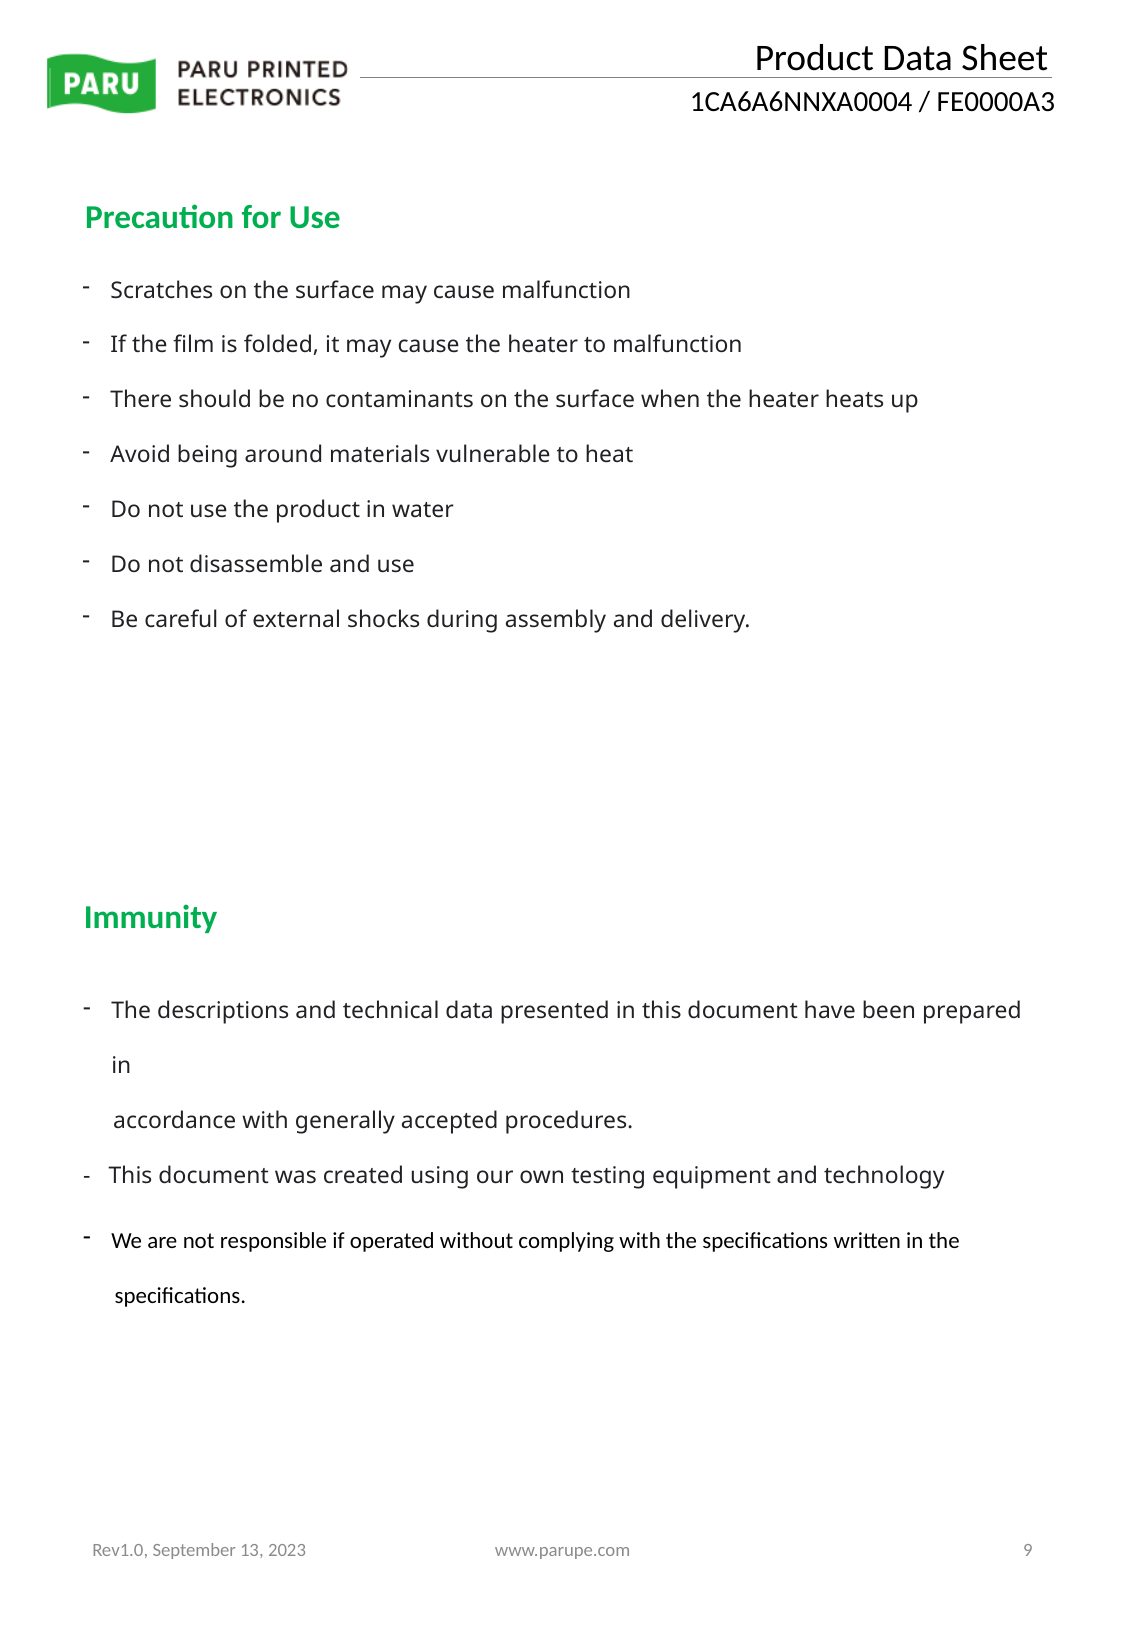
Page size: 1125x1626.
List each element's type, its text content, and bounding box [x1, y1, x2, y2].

picture [27, 38, 376, 126]
text_box 1CA6A6NNXA0004 / FE0000A3 [674, 75, 1099, 125]
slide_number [77, 1536, 331, 1593]
footer www.parupe.com [372, 1536, 753, 1593]
text_box The descriptions and technical data presented in this document have been prepared in accordance with generally accepted procedures. - This document was created using our own testing equipment and technology We are not responsible if operated without complying with the specifications written in the specifications. [68, 961, 1053, 1536]
text_box Scratches on the surface may cause malfunction If the film is folded, it may cause the heater to malfunction There should be no contaminants on the surface when the heater heats up Avoid being around materials vulnerable to heat Do not use the product in water Do not disassemble and use Be careful of external shocks during assembly and delivery. [67, 240, 1049, 640]
text_box Product Data Sheet [739, 25, 1064, 75]
text_box Immunity [69, 887, 233, 943]
slide_number 9 [794, 1536, 1048, 1593]
text_box Precaution for Use [70, 187, 356, 240]
